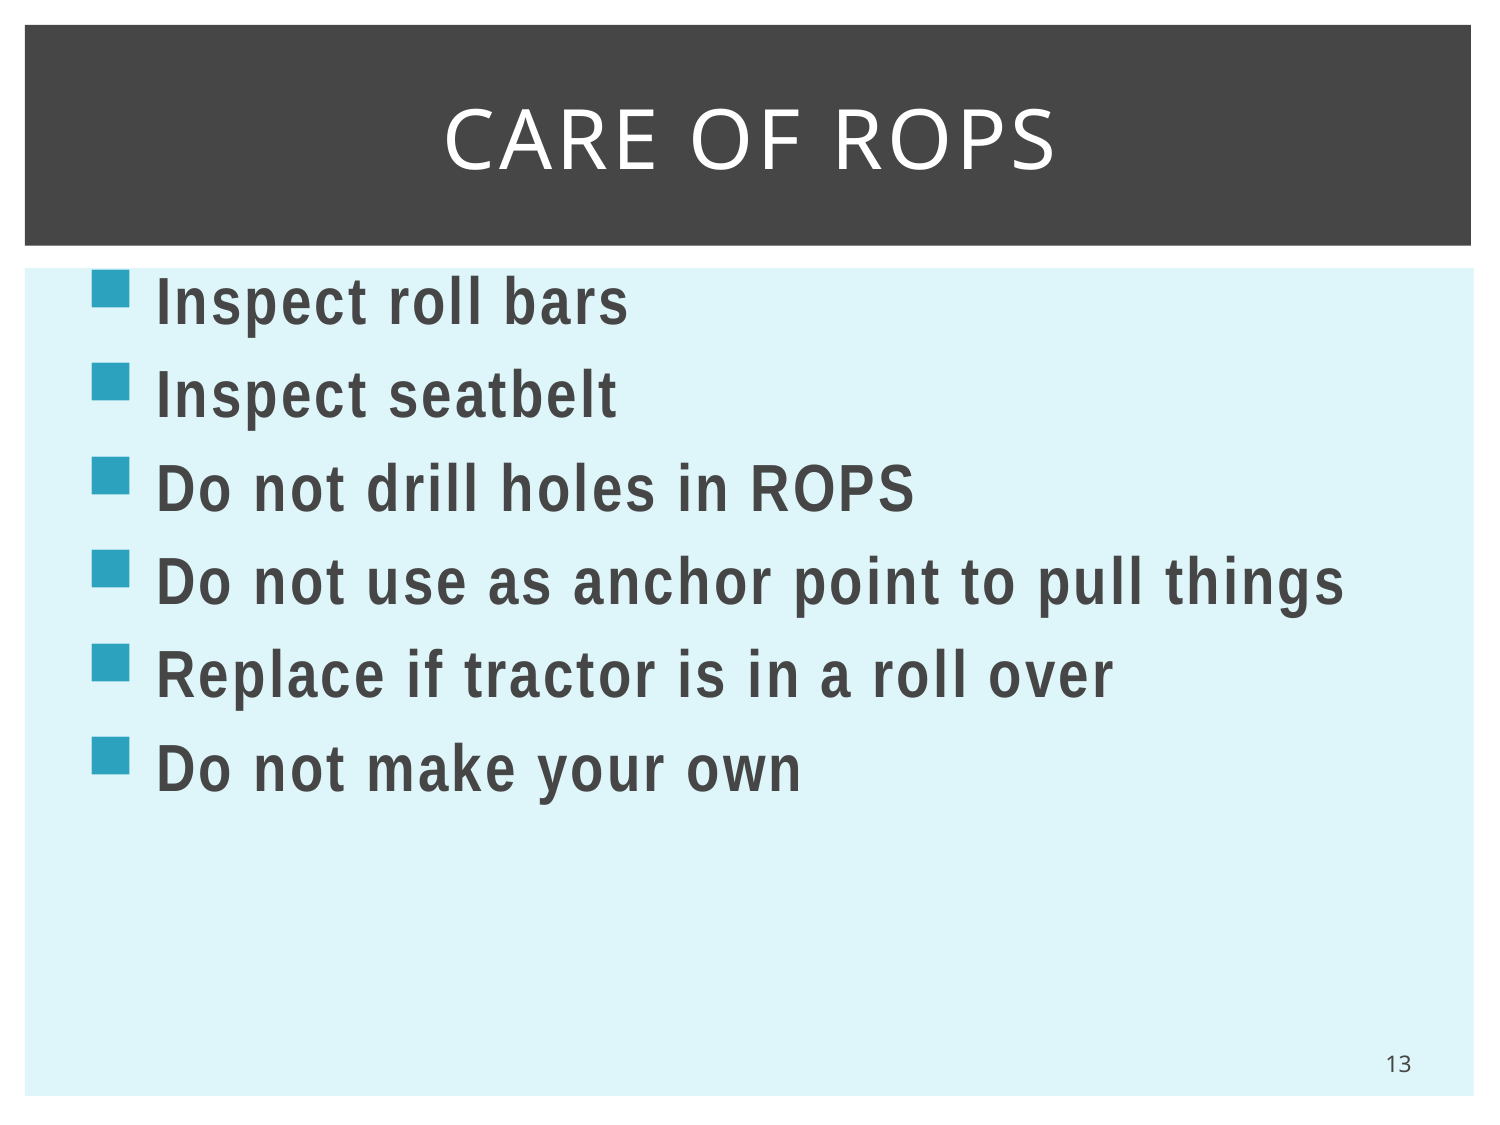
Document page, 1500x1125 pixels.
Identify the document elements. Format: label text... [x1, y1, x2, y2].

title Care of ROPS [62, 50, 1438, 223]
list Inspect roll bars Inspect seatbelt Do not drill holes in ROPS Do not use as anchor point to pull things Replace if tractor is in a roll over Do not make your own [62, 249, 1442, 1093]
slide_number 13 [1349, 1041, 1448, 1089]
